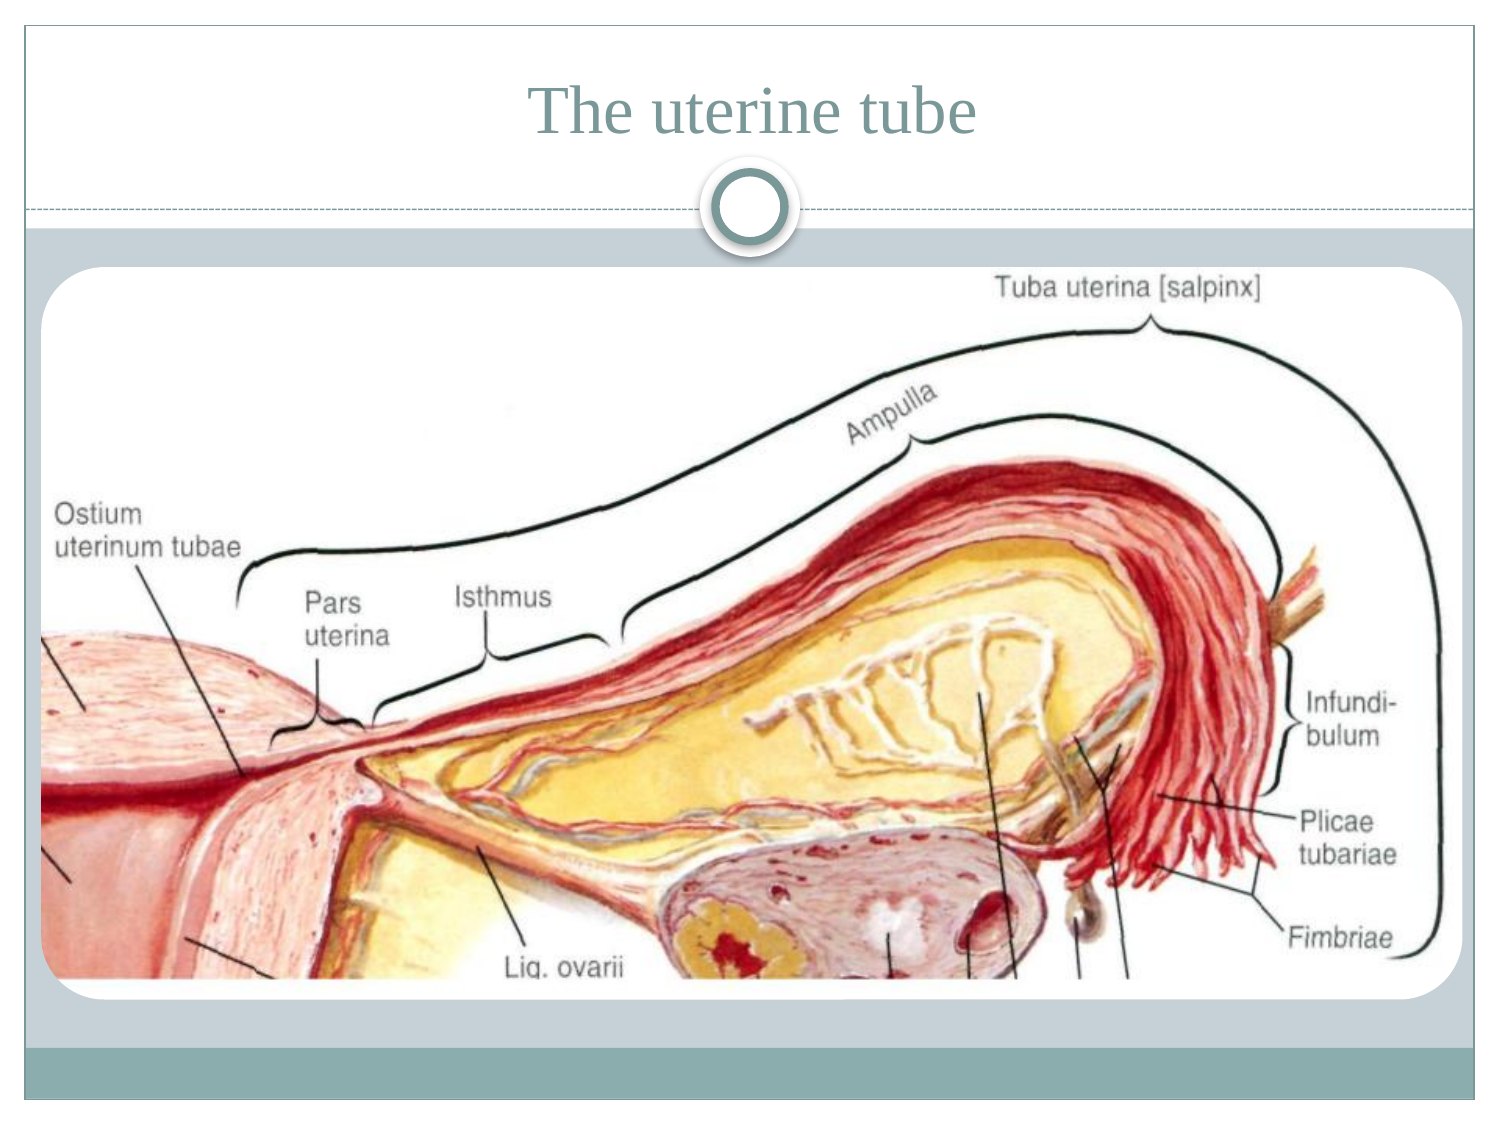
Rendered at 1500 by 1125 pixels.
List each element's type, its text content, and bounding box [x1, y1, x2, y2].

title The uterine tube [53, 54, 1454, 155]
picture [40, 266, 1463, 1000]
